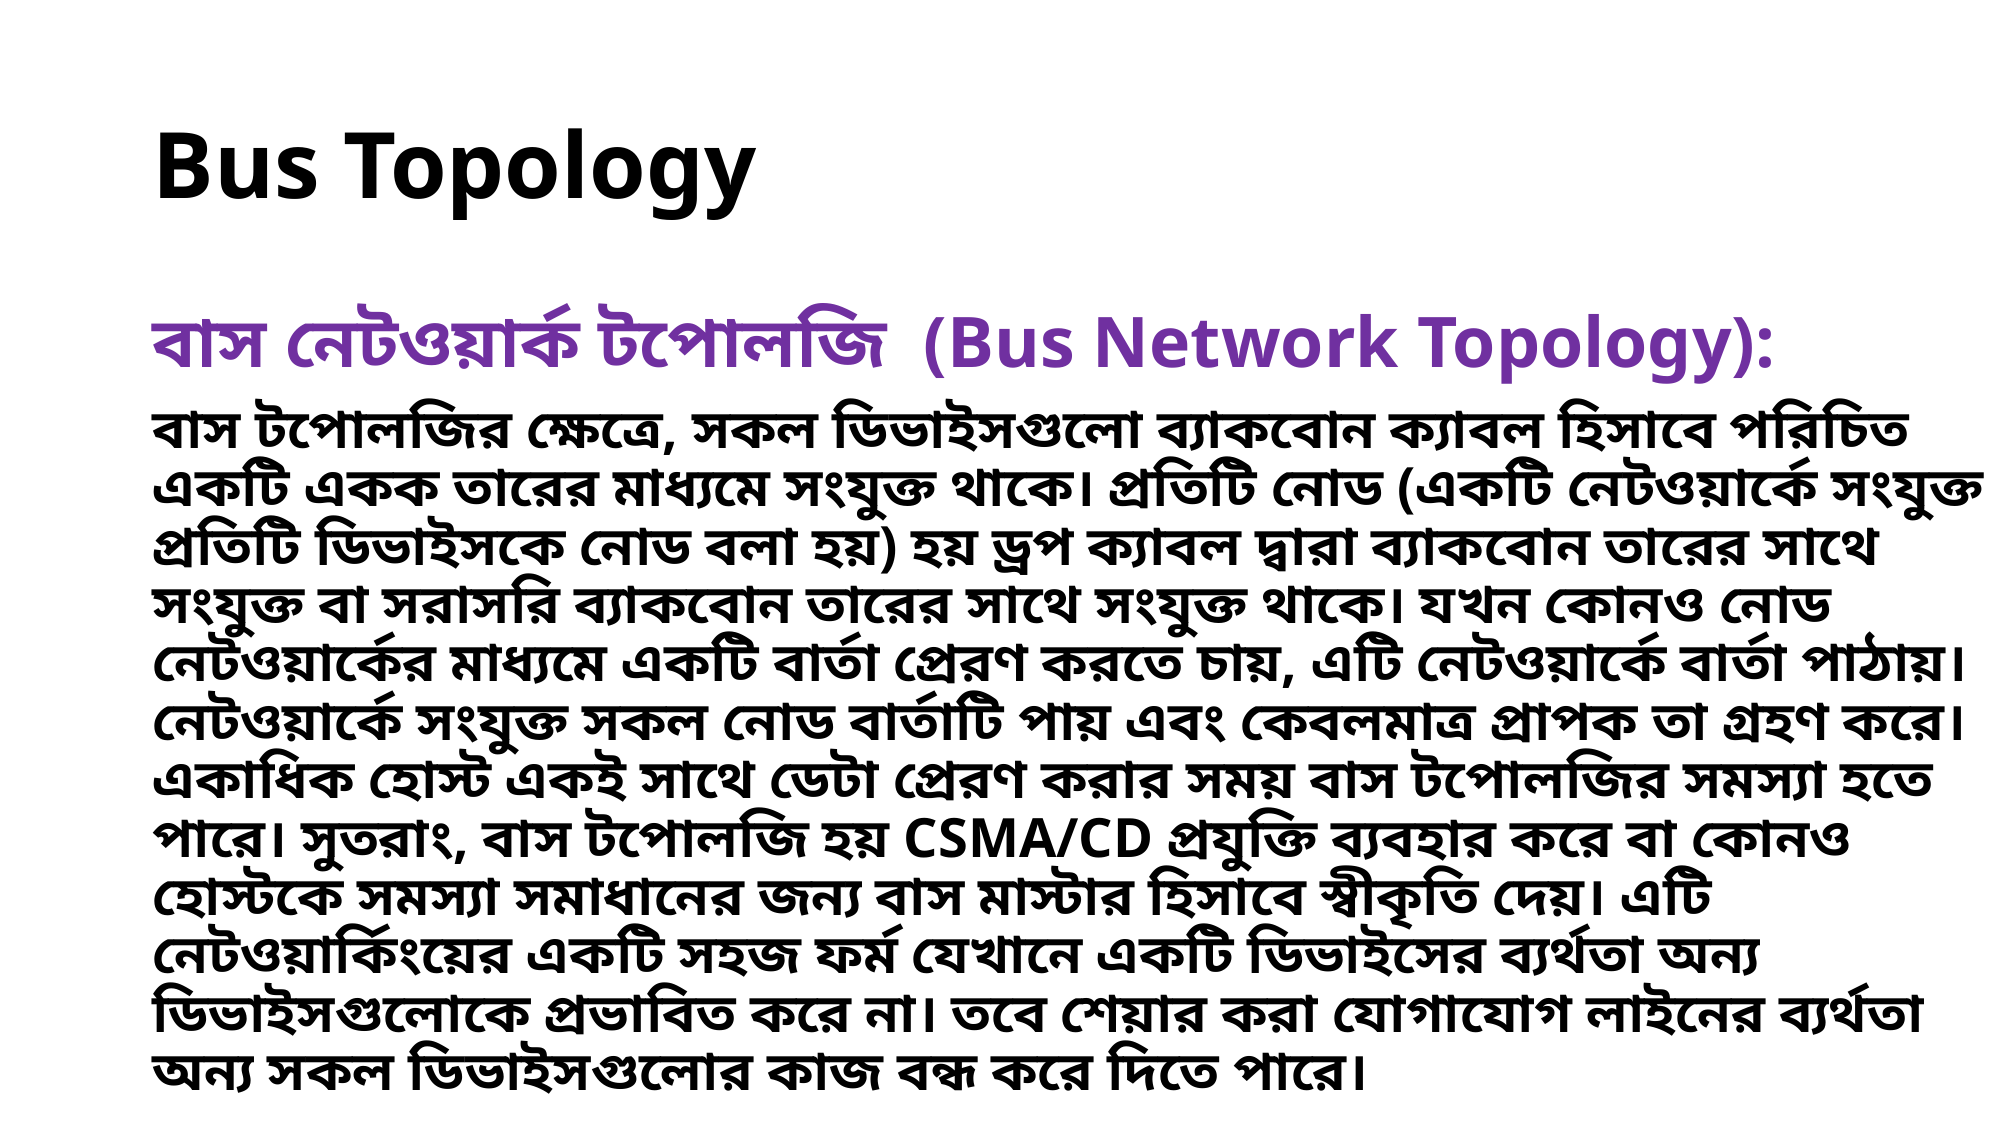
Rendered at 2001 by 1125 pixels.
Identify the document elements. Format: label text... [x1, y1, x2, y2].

title Bus Topology [137, 59, 1863, 278]
list বাস নেটওয়ার্ক টপোলজি (Bus Network Topology): বাস টপোলজির ক্ষেত্রে, সকল ডিভাইসগুলো ব্যাকবোন ক্যাবল হিসাবে পরিচিত একটি একক তারের মাধ্যমে সংযুক্ত থাকে। প্রতিটি নোড (একটি নেটওয়ার্কে সংযুক্ত প্রতিটি ডিভাইসকে নোড বলা হয়) হয় ড্রপ ক্যাবল দ্বারা ব্যাকবোন তারের সাথে সংযুক্ত বা সরাসরি ব্যাকবোন তারের সাথে সংযুক্ত থাকে। যখন কোনও নোড নেটওয়ার্কের মাধ্যমে একটি বার্তা প্রেরণ করতে চায়, এটি নেটওয়ার্কে বার্তা পাঠায়। নেটওয়ার্কে সংযুক্ত সকল নোড বার্তাটি পায় এবং কেবলমাত্র প্রাপক তা গ্রহণ করে। একাধিক হোস্ট একই সাথে ডেটা প্রেরণ করার সময় বাস টপোলজির সমস্যা হতে পারে। সুতরাং, বাস টপোলজি হয় CSMA/CD প্রযুক্তি ব্যবহার করে বা কোনও হোস্টকে সমস্যা সমাধানের জন্য বাস মাস্টার হিসাবে স্বীকৃতি দেয়। এটি নেটওয়ার্কিংয়ের একটি সহজ ফর্ম যেখানে একটি ডিভাইসের ব্যর্থতা অন্য ডিভাইসগুলোকে প্রভাবিত করে না। তবে শেয়ার করা যোগাযোগ লাইনের ব্যর্থতা অন্য সকল ডিভাইসগুলোর কাজ বন্ধ করে দিতে পারে। [137, 299, 2000, 1125]
